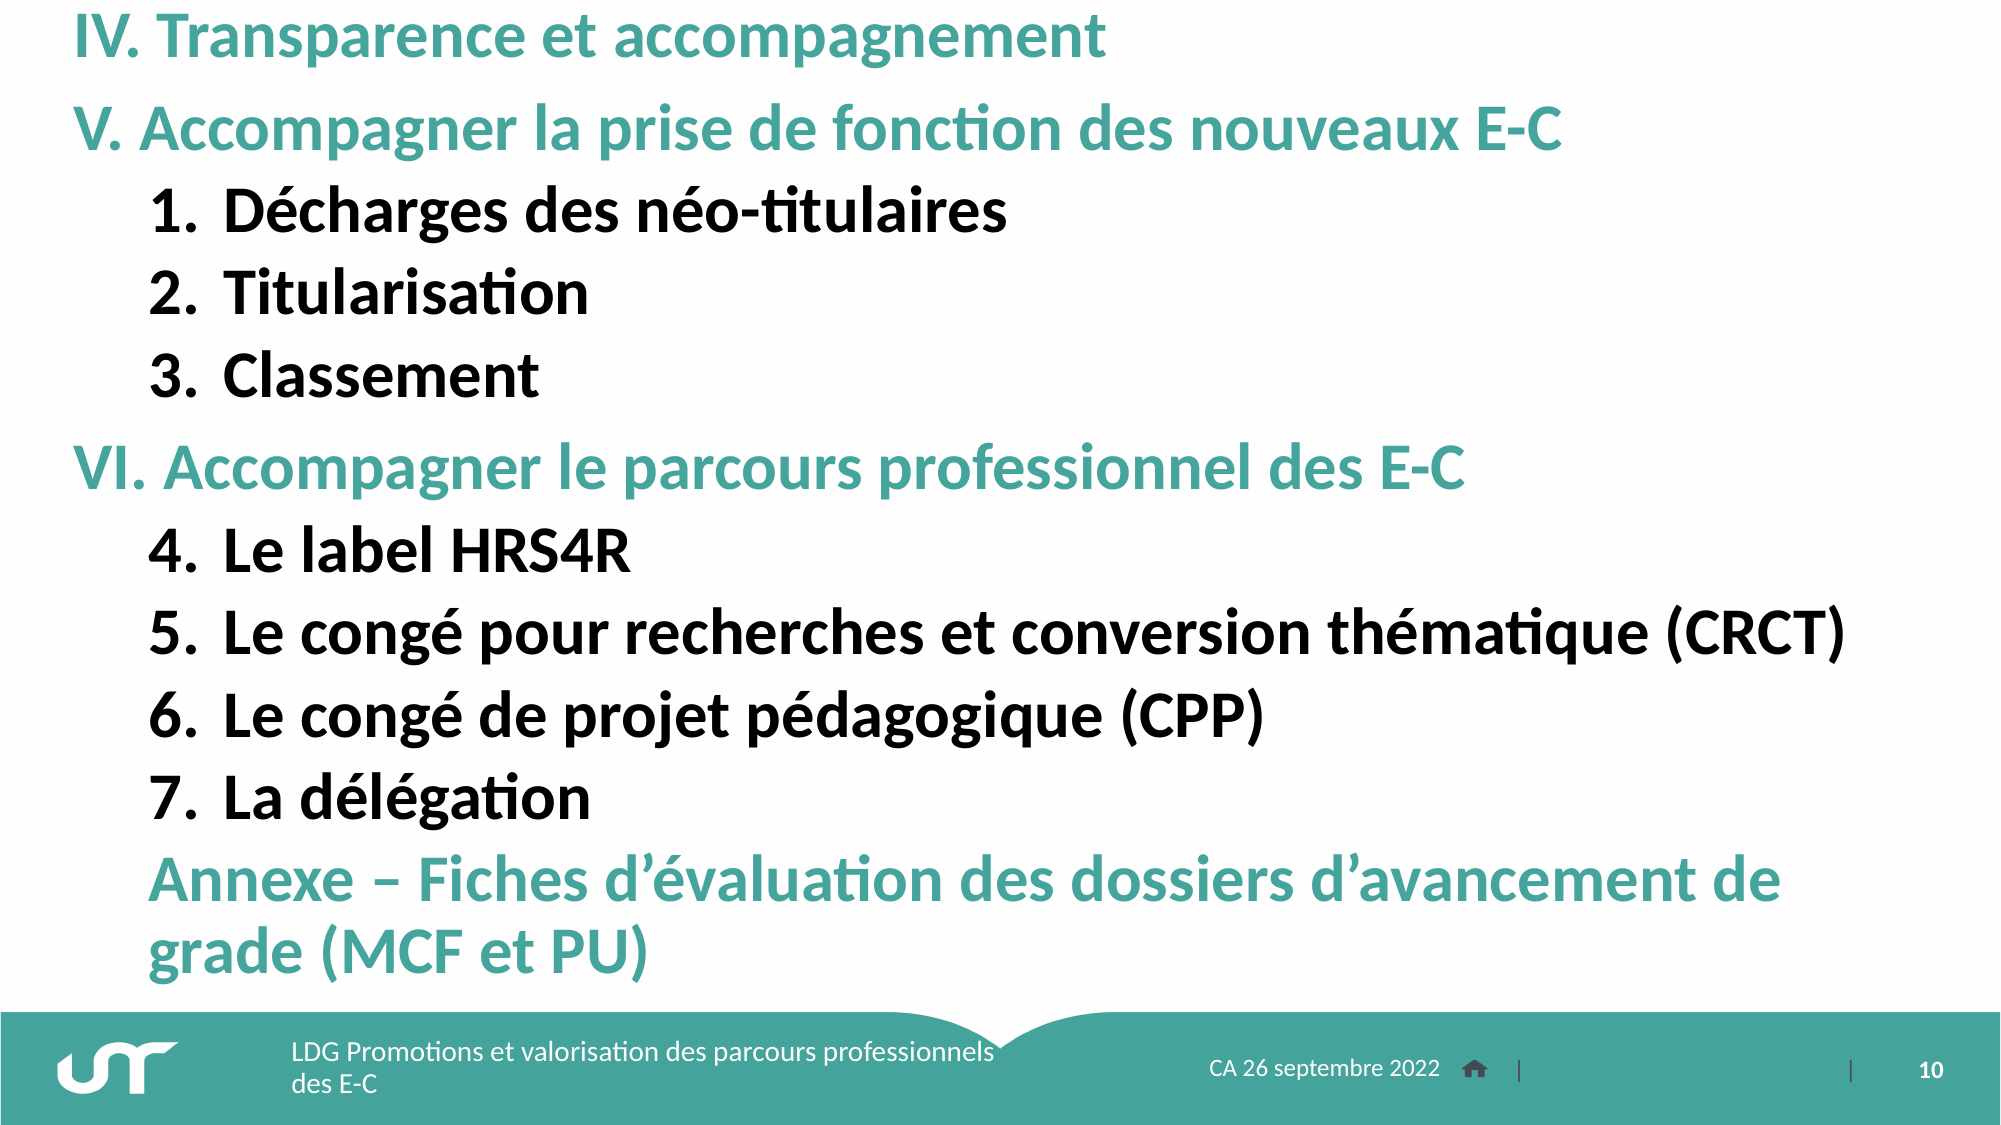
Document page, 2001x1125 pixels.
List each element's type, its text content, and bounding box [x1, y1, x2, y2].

list LDG Promotions et valorisation des parcours professionnels des E-C [291, 1011, 1000, 1125]
list CA 26 septembre 2022 [1031, 1011, 1441, 1125]
list IV. Transparence et accompagnement V. Accompagner la prise de fonction des nouveaux E-C Décharges des néo-titulaires Titularisation Classement VI. Accompagner le parcours professionnel des E-C Le label HRS4R Le congé pour recherches et conversion thématique (CRCT) Le congé de projet pédagogique (CPP) La délégation Annexe – Fiches d’évaluation des dossiers d’avancement de grade (MCF et PU) [73, 0, 1869, 999]
picture [0, 0, 2001, 1125]
